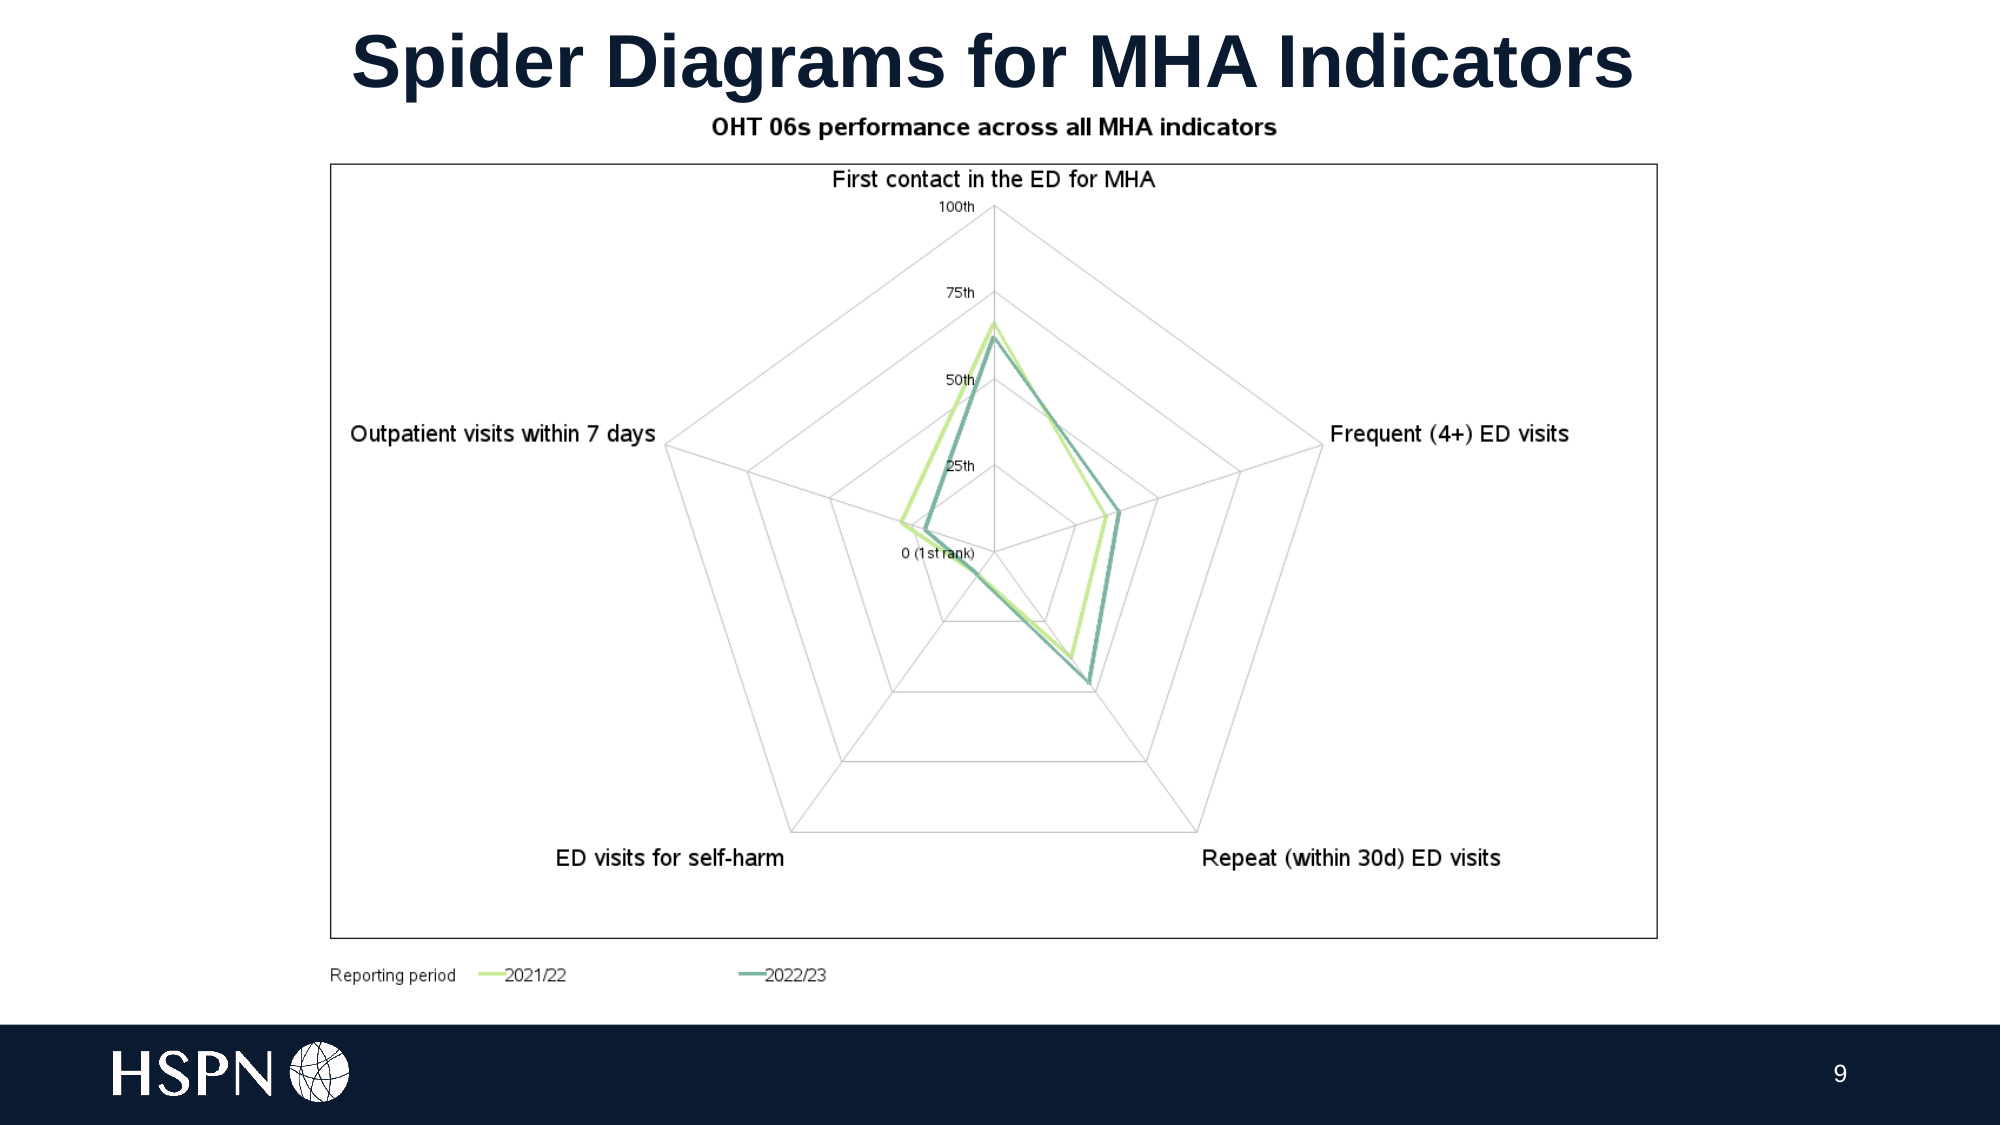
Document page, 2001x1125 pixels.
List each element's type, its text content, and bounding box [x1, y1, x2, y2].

picture [113, 1042, 349, 1102]
picture [316, 113, 1672, 1018]
slide_number 9 [1412, 1042, 1863, 1103]
text_box Spider Diagrams for MHA Indicators [43, 15, 1945, 233]
